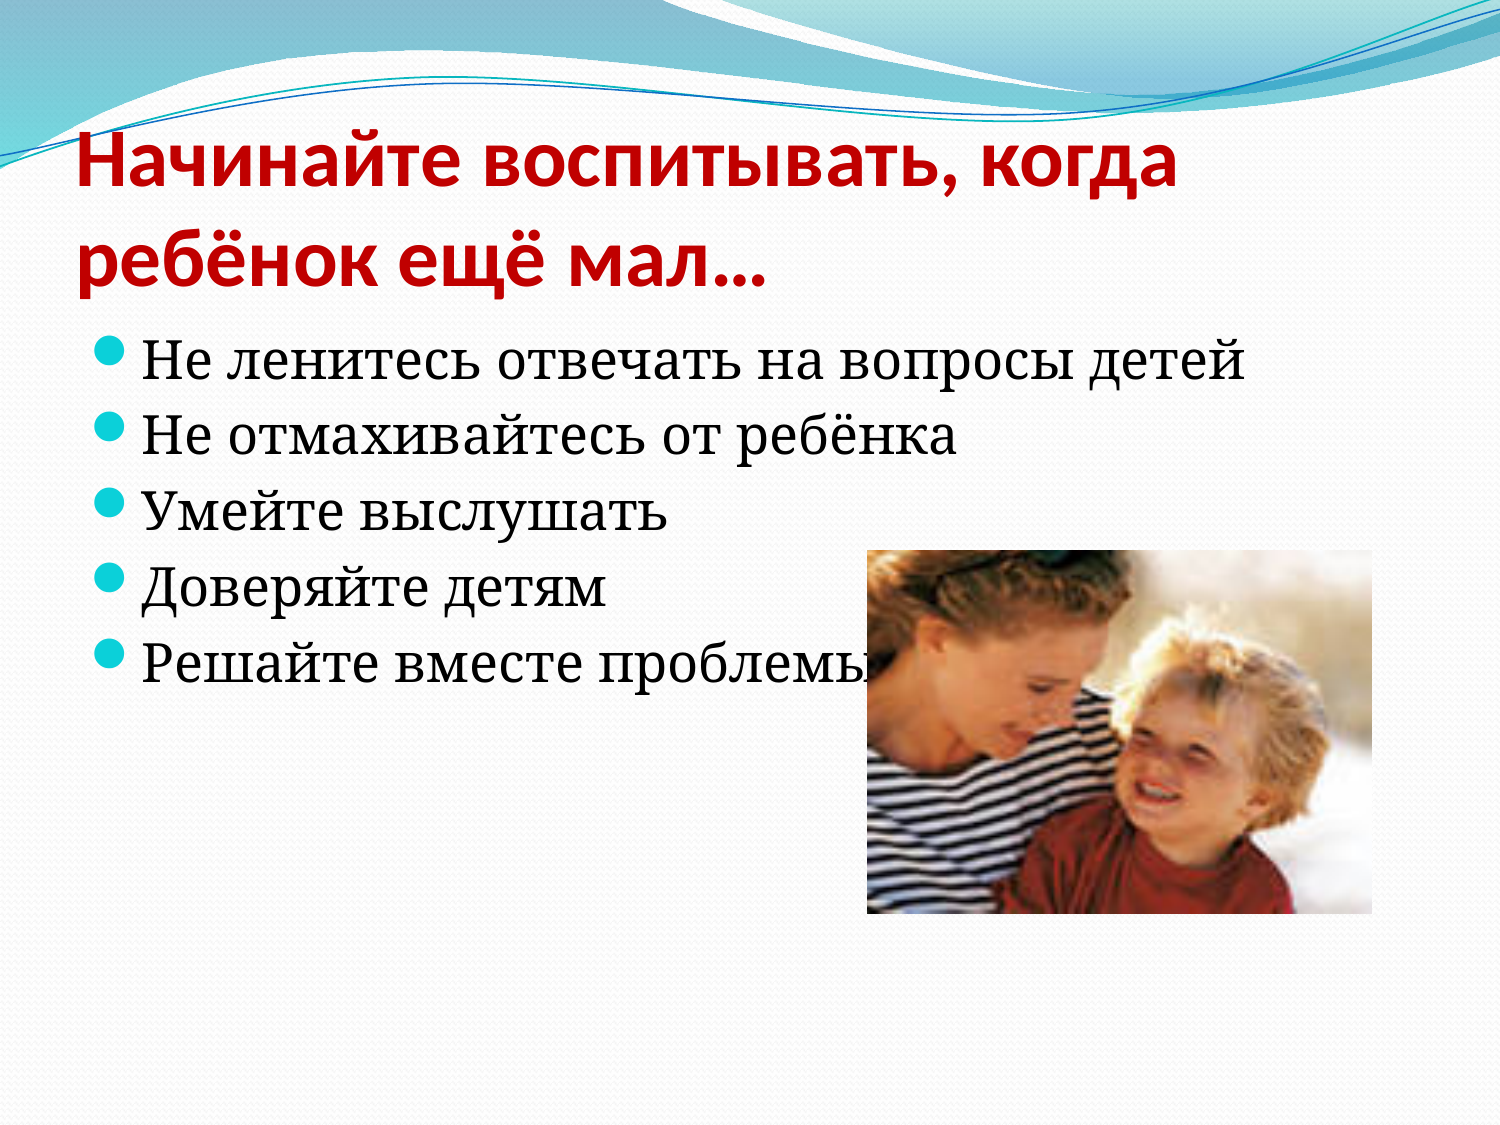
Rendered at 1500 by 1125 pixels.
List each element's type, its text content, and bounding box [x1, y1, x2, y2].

picture [866, 550, 1372, 915]
list Не ленитесь отвечать на вопросы детей Не отмахивайтесь от ребёнка Умейте выслушать Доверяйте детям Решайте вместе проблемы [74, 317, 1426, 1038]
title Начинайте воспитывать, когда ребёнок ещё мал… [74, 115, 1426, 304]
